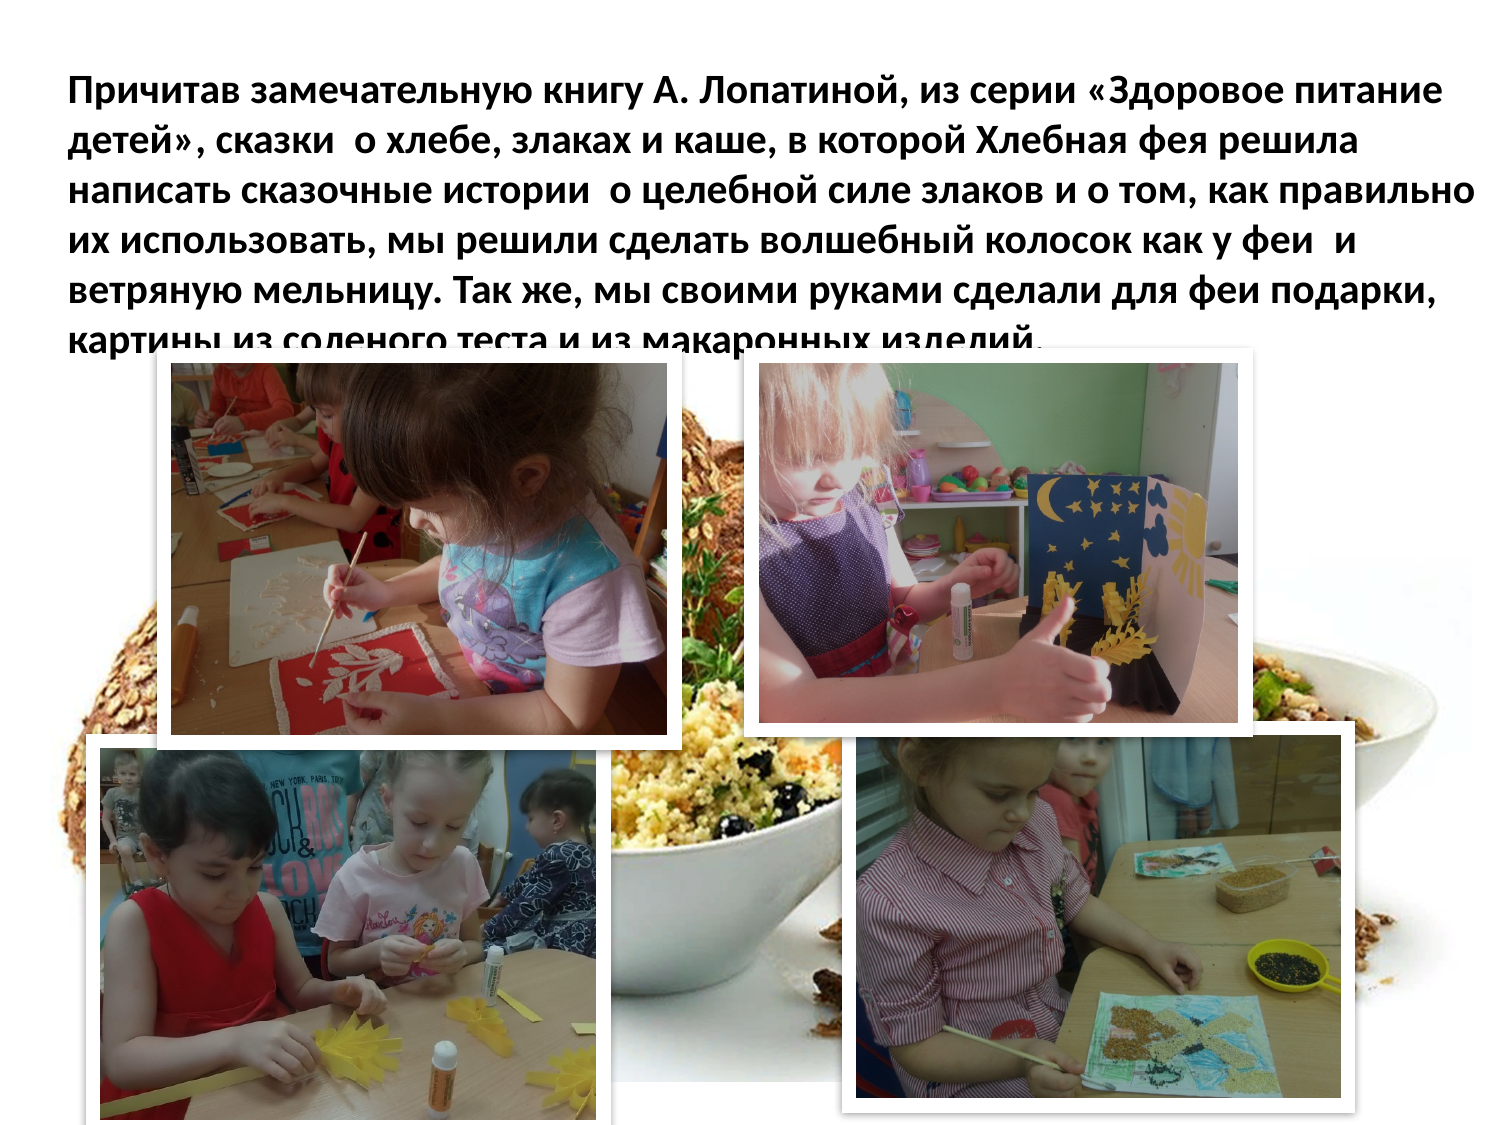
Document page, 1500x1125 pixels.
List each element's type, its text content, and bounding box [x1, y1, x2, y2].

text_box Причитав замечательную книгу А. Лопатиной, из серии «Здоровое питание детей», сказки о хлебе, злаках и каше, в которой Хлебная фея решила написать сказочные истории о целебной силе злаков и о том, как правильно их использовать, мы решили сделать волшебный колосок как у феи и ветряную мельницу. Так же, мы своими руками сделали для феи подарки, картины из соленого теста и из макаронных изделий. [53, 54, 1495, 370]
picture [27, 359, 1472, 1121]
